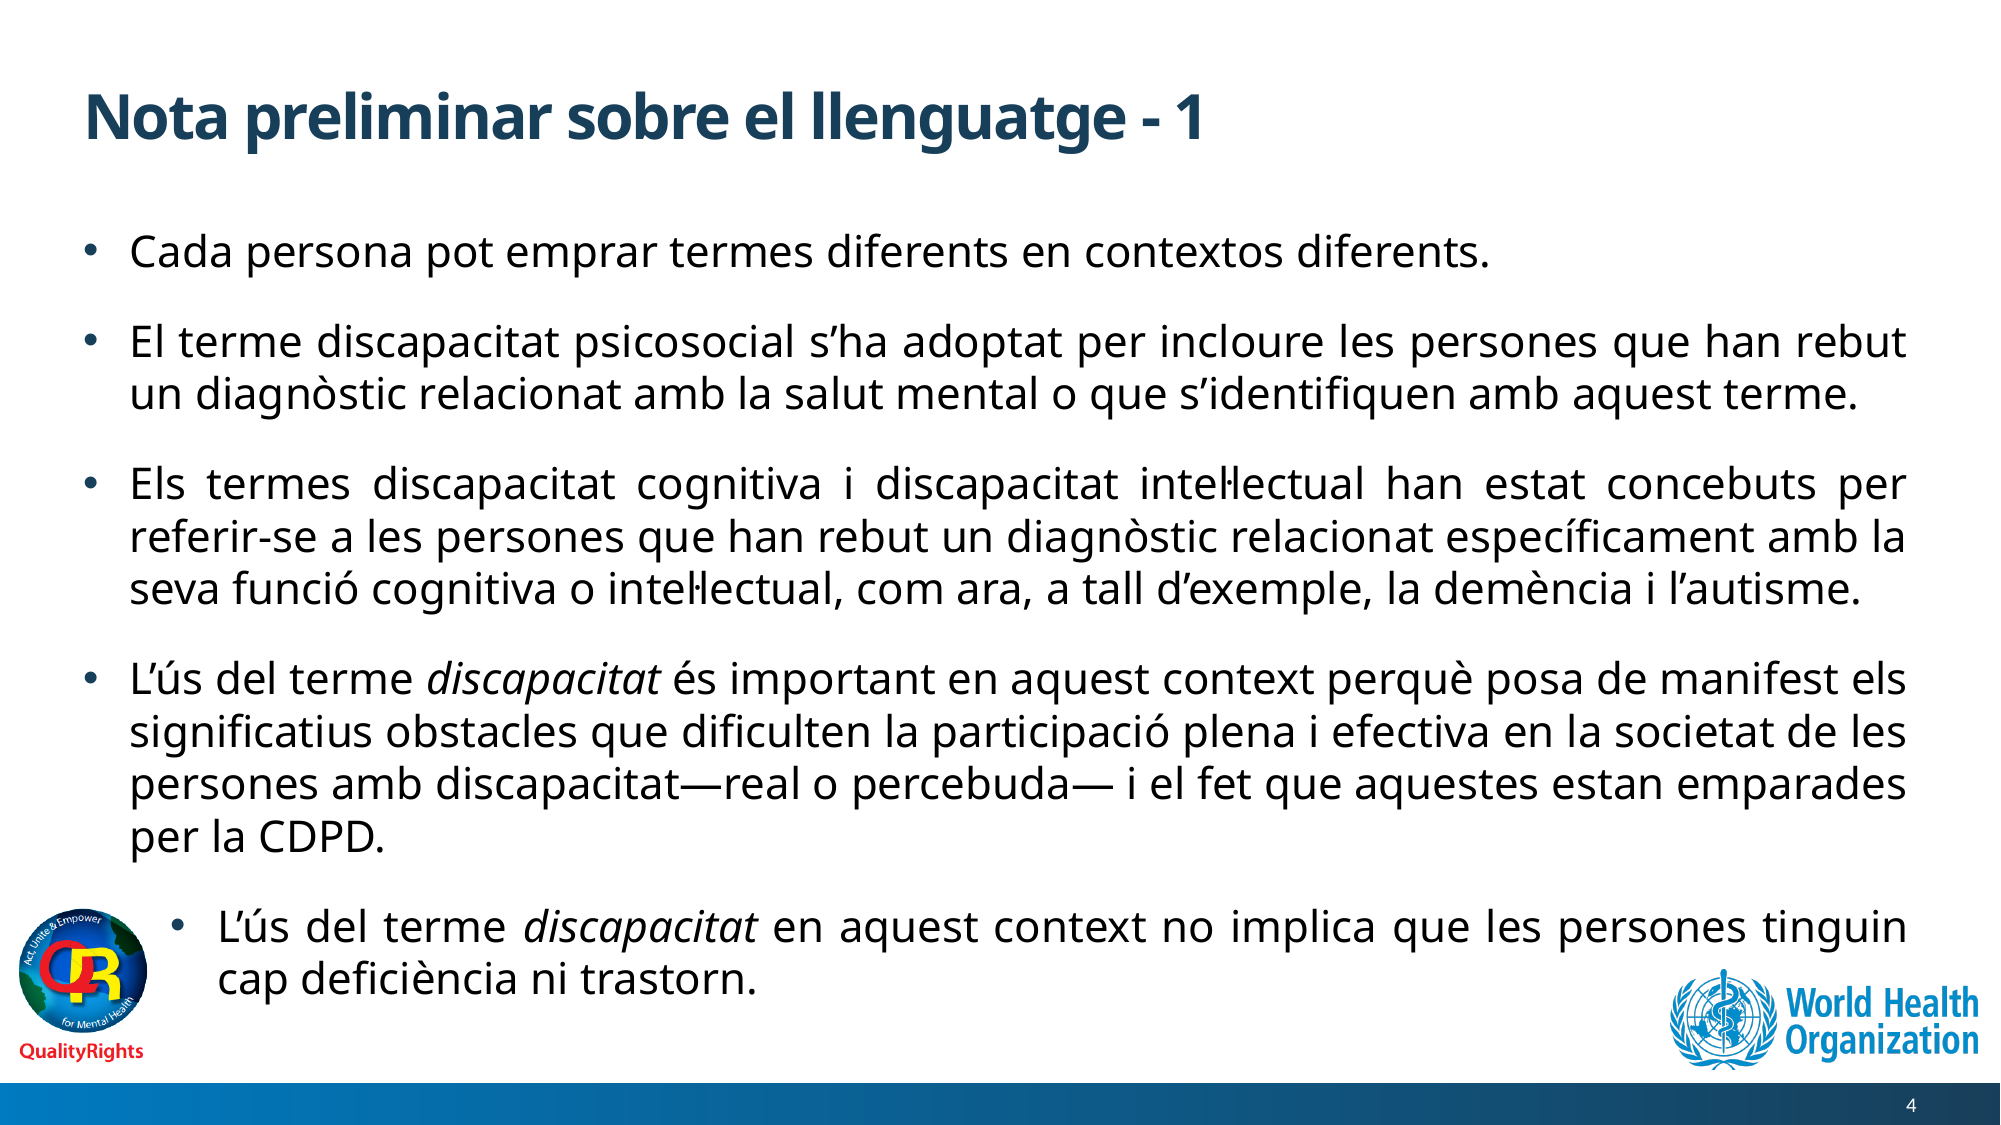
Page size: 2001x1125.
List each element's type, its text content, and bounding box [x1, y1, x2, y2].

picture [1700, 987, 1711, 992]
picture [1860, 1000, 1865, 1013]
picture [1805, 987, 1811, 1003]
list Cada persona pot emprar termes diferents en contextos diferents. El terme discapacitat psicosocial s’ha adoptat per incloure les persones que han rebut un diagnòstic relacionat amb la salut mental o que s’identifiquen amb aquest terme. Els termes discapacitat cognitiva i discapacitat intel·lectual han estat concebuts per referir-se a les persones que han rebut un diagnòstic relacionat específicament amb la seva funció cognitiva o intel·lectual, com ara, a tall d’exemple, la demència i l’autisme. L’ús del terme discapacitat és important en aquest context perquè posa de manifest els significatius obstacles que dificulten la participació plena i efectiva en la societat de les persones amb discapacitat—real o percebuda— i el fet que aquestes estan emparades per la CDPD. L’ús del terme discapacitat en aquest context no implica que les persones tinguin cap deficiència ni trastorn. [83, 215, 1910, 987]
picture [1711, 1021, 1722, 1029]
picture [1726, 988, 1733, 999]
picture [1670, 1029, 1716, 1070]
picture [1730, 969, 1978, 1070]
picture [1716, 1064, 1731, 1070]
picture [0, 891, 162, 1076]
picture [1791, 987, 1798, 1005]
picture [1725, 1040, 1747, 1054]
picture [1682, 987, 1766, 1060]
picture [1678, 1024, 1682, 1034]
title Nota preliminar sobre el llenguatge - 1 [83, 83, 1917, 154]
slide_number 4 [1646, 1086, 1917, 1122]
picture [1670, 987, 1680, 1011]
picture [1891, 987, 1897, 999]
